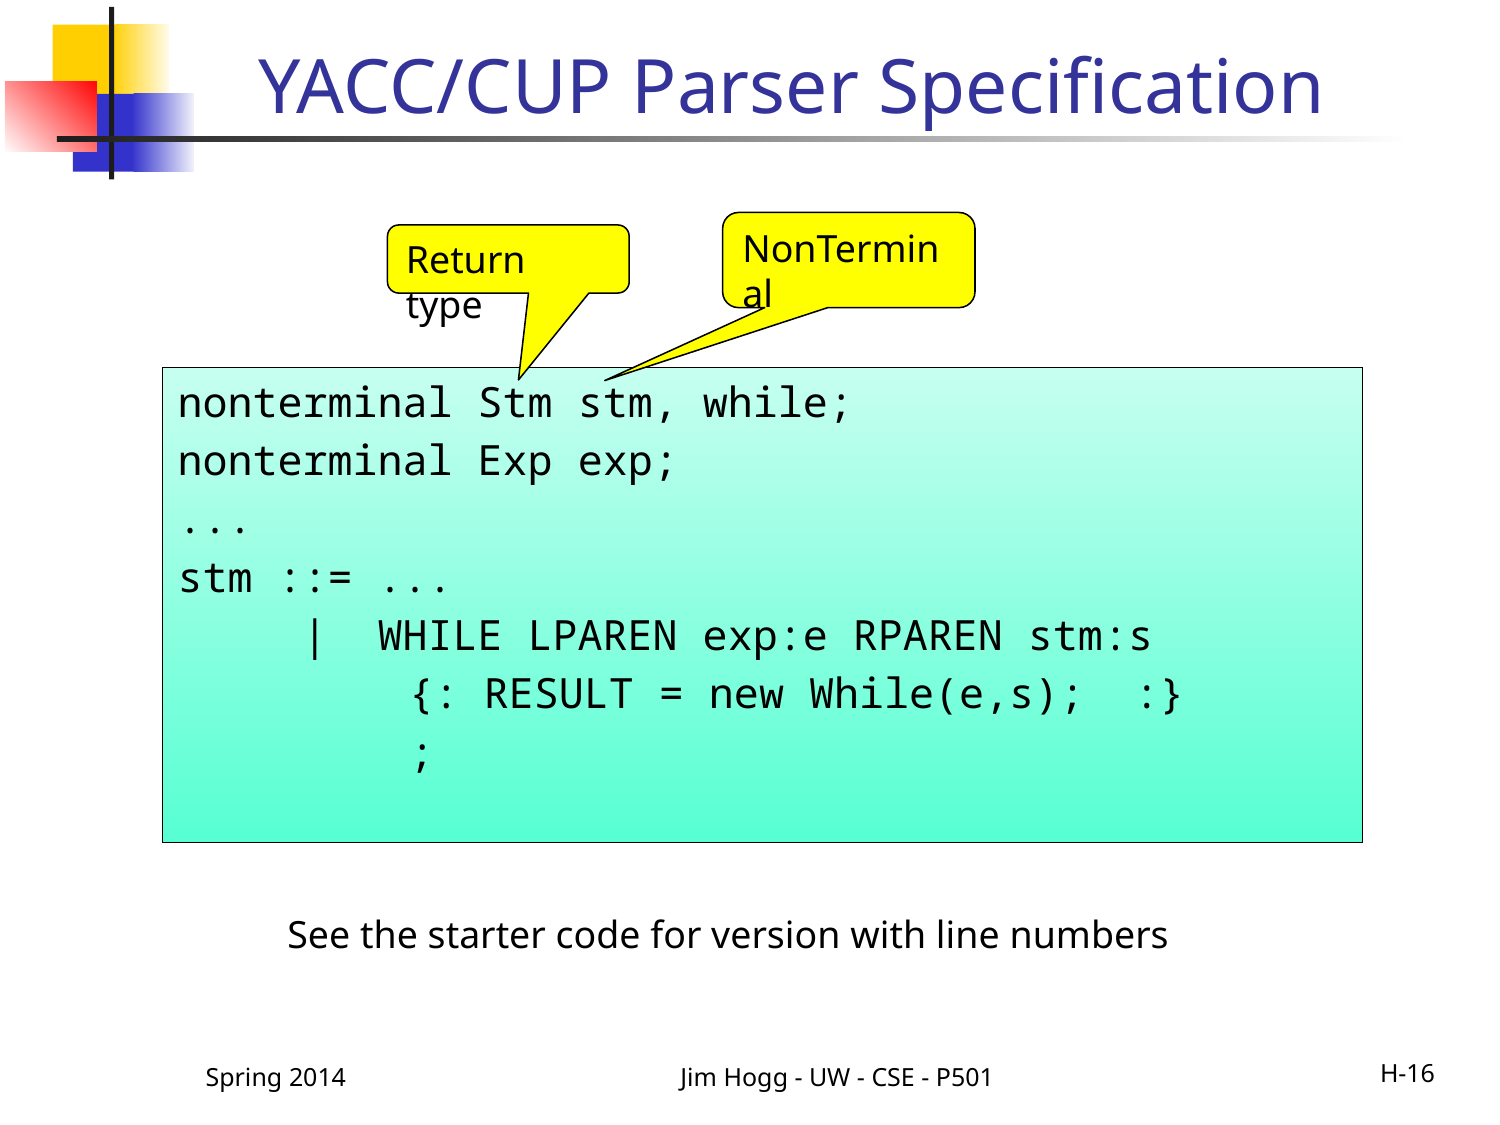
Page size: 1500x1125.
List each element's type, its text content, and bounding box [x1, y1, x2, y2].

title YACC/CUP Parser Specification [243, 41, 1449, 137]
list nonterminal Stm stm, while; nonterminal Exp exp; ... stm ::= ... | WHILE LPAREN exp:e RPAREN stm:s {: RESULT = new While(e,s); :} ; [162, 367, 1363, 843]
footer Jim Hogg - UW - CSE - P501 [599, 1023, 1076, 1100]
slide_number H-16 [1137, 1023, 1451, 1100]
text_box NonTerminal [604, 212, 976, 381]
slide_number Spring 2014 [190, 1023, 504, 1100]
text_box See the starter code for version with line numbers [272, 903, 1253, 963]
text_box Return type [387, 224, 630, 380]
